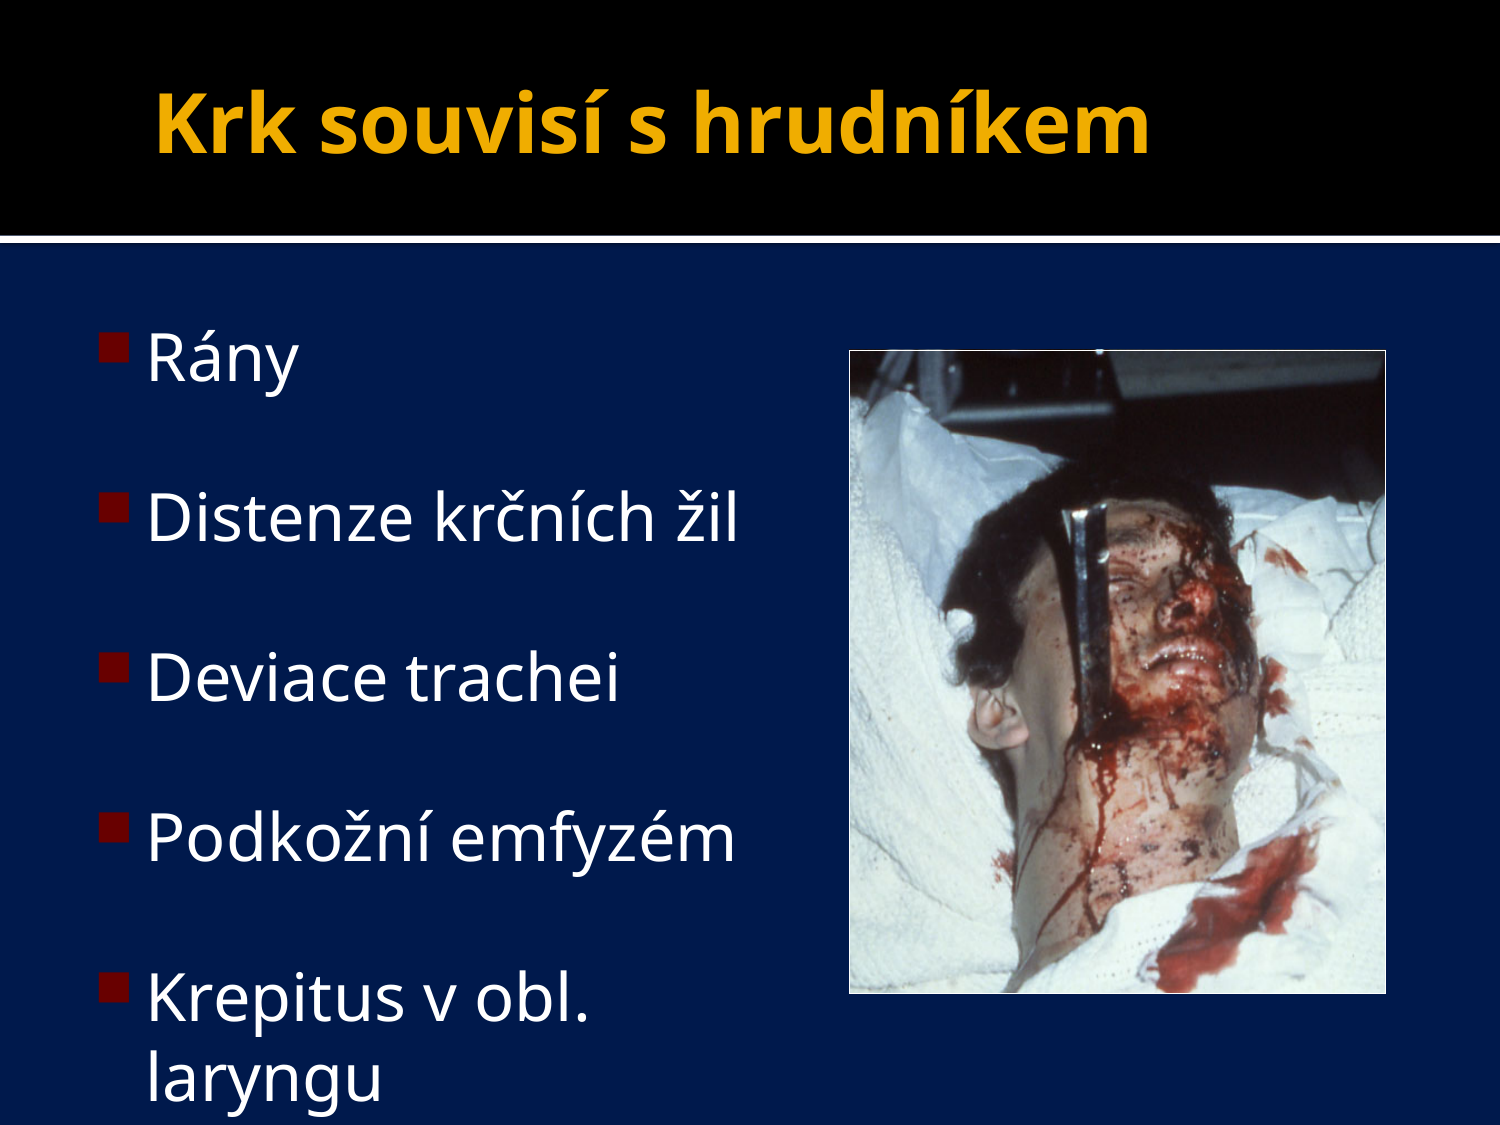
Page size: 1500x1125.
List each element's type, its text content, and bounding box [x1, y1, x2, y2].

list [849, 349, 1386, 994]
list Rány Distenze krčních žil Deviace trachei Podkožní emfyzém Krepitus v obl. laryngu [64, 299, 838, 977]
title Krk souvisí s hrudníkem [137, 50, 1321, 190]
